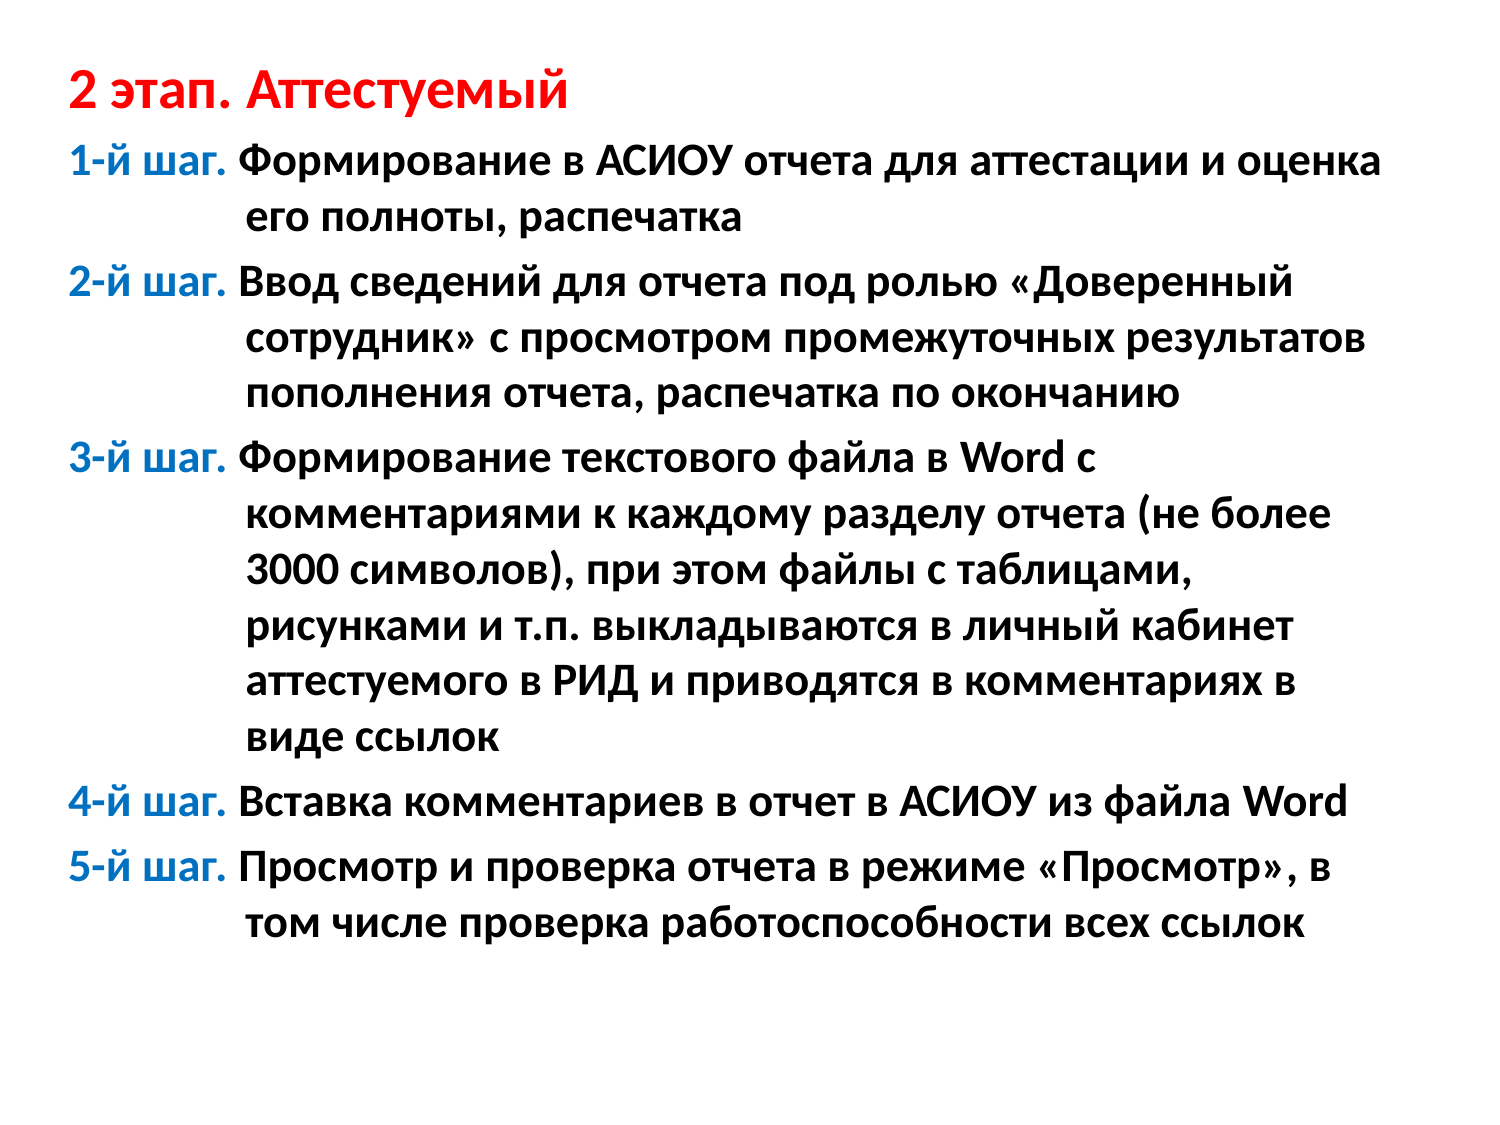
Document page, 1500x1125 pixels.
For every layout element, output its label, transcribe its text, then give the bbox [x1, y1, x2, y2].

list 2 этап. Аттестуемый 1-й шаг. Формирование в АСИОУ отчета для аттестации и оценка его полноты, распечатка 2-й шаг. Ввод сведений для отчета под ролью «Доверенный сотрудник» с просмотром промежуточных результатов пополнения отчета, распечатка по окончанию 3-й шаг. Формирование текстового файла в Word с комментариями к каждому разделу отчета (не более 3000 символов), при этом файлы с таблицами, рисунками и т.п. выкладываются в личный кабинет аттестуемого в РИД и приводятся в комментариях в виде ссылок 4-й шаг. Вставка комментариев в отчет в АСИОУ из файла Word 5-й шаг. Просмотр и проверка отчета в режиме «Просмотр», в том числе проверка работоспособности всех ссылок [53, 42, 1404, 1035]
